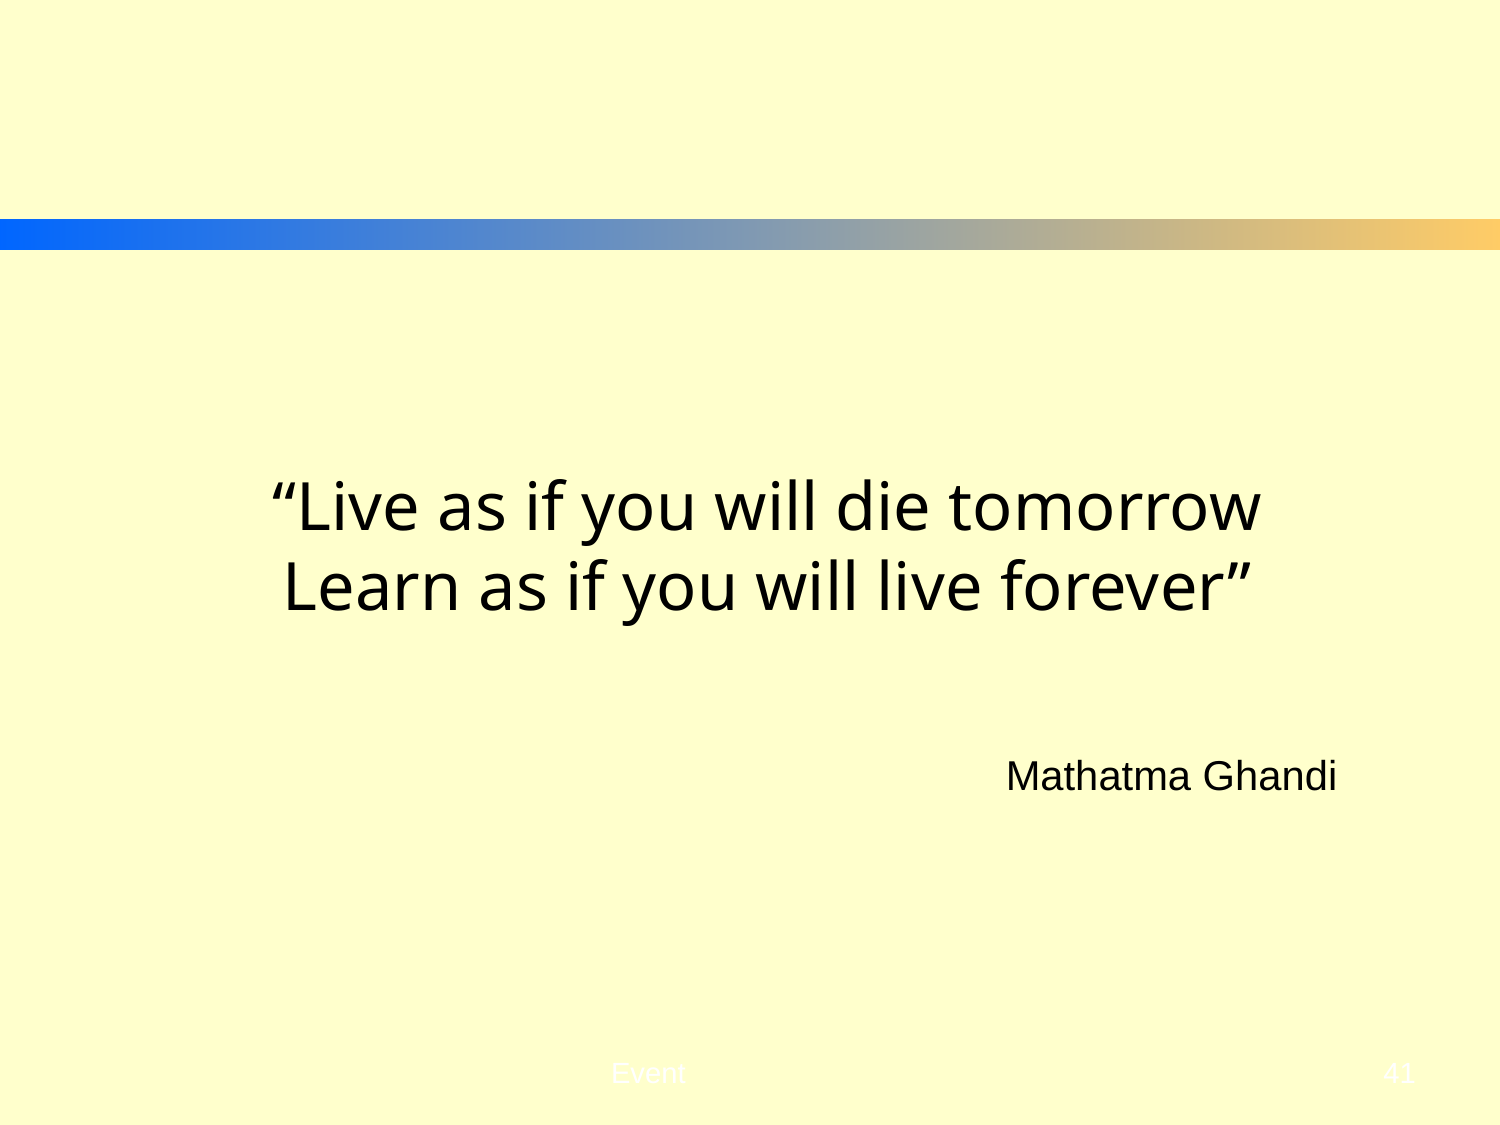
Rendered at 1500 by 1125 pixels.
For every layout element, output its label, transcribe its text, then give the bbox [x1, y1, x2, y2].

slide_number 41 [1080, 1046, 1431, 1125]
text_box “Live as if you will die tomorrow Learn as if you will live forever” Mathatma Ghandi [182, 456, 1353, 806]
